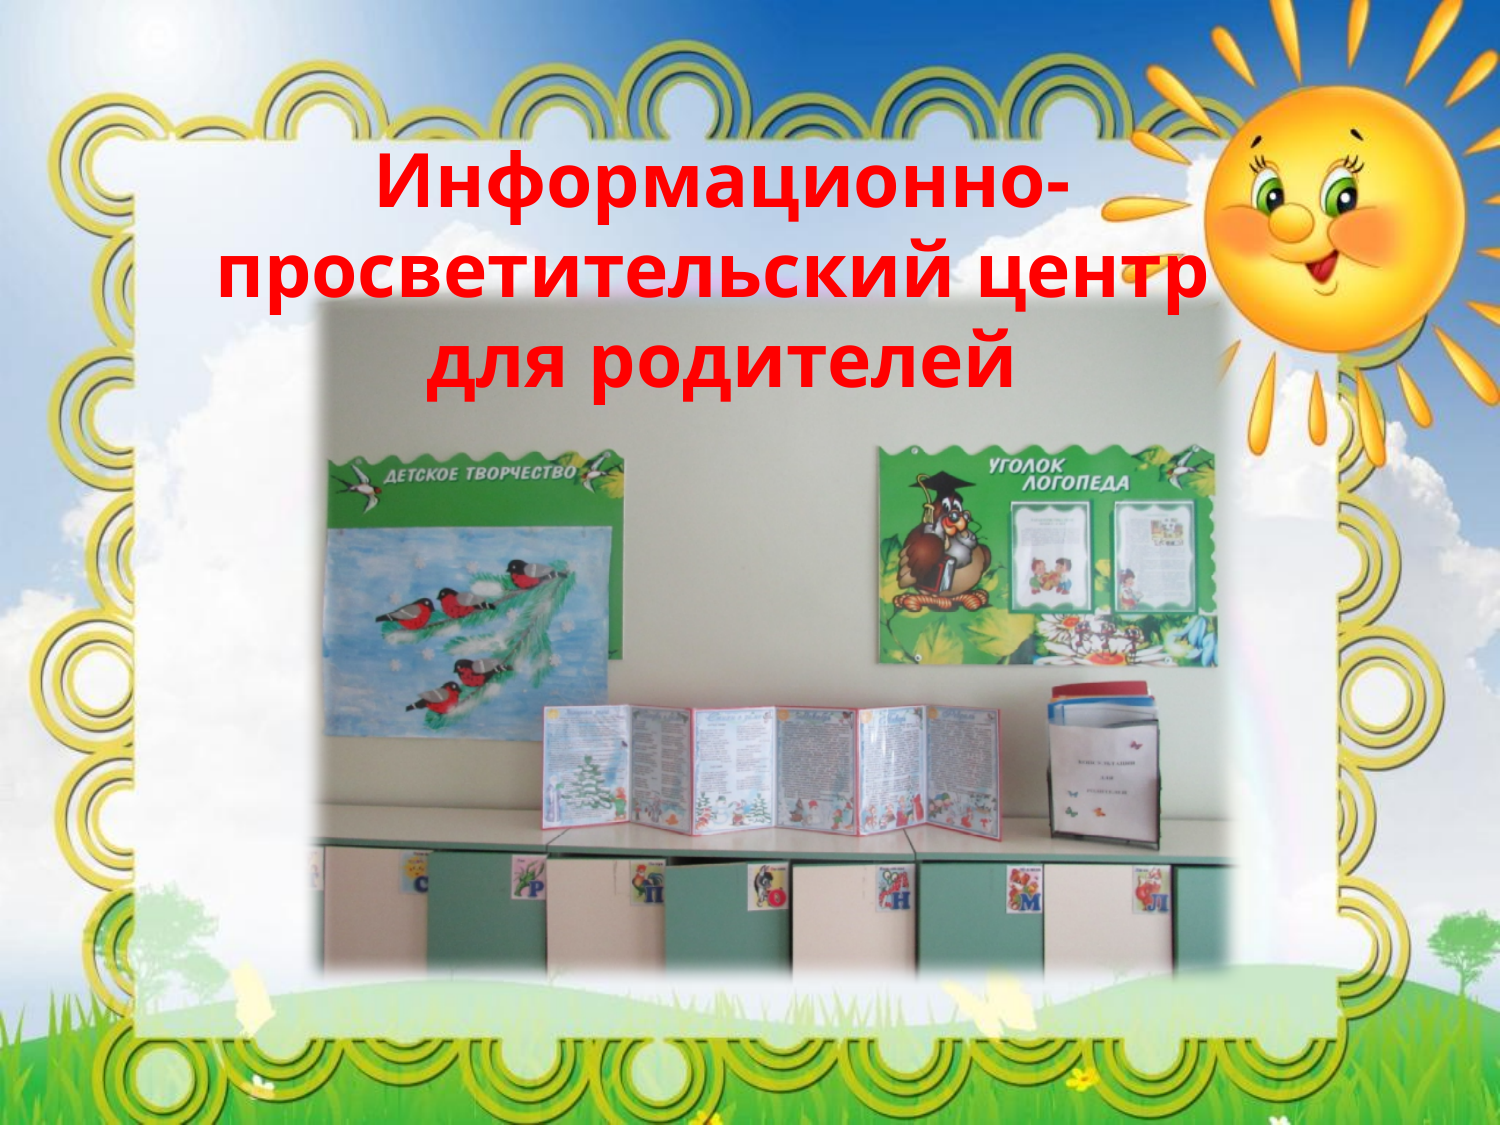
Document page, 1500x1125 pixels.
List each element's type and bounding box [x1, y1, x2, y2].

picture [0, 0, 1500, 1125]
list [300, 278, 1247, 988]
